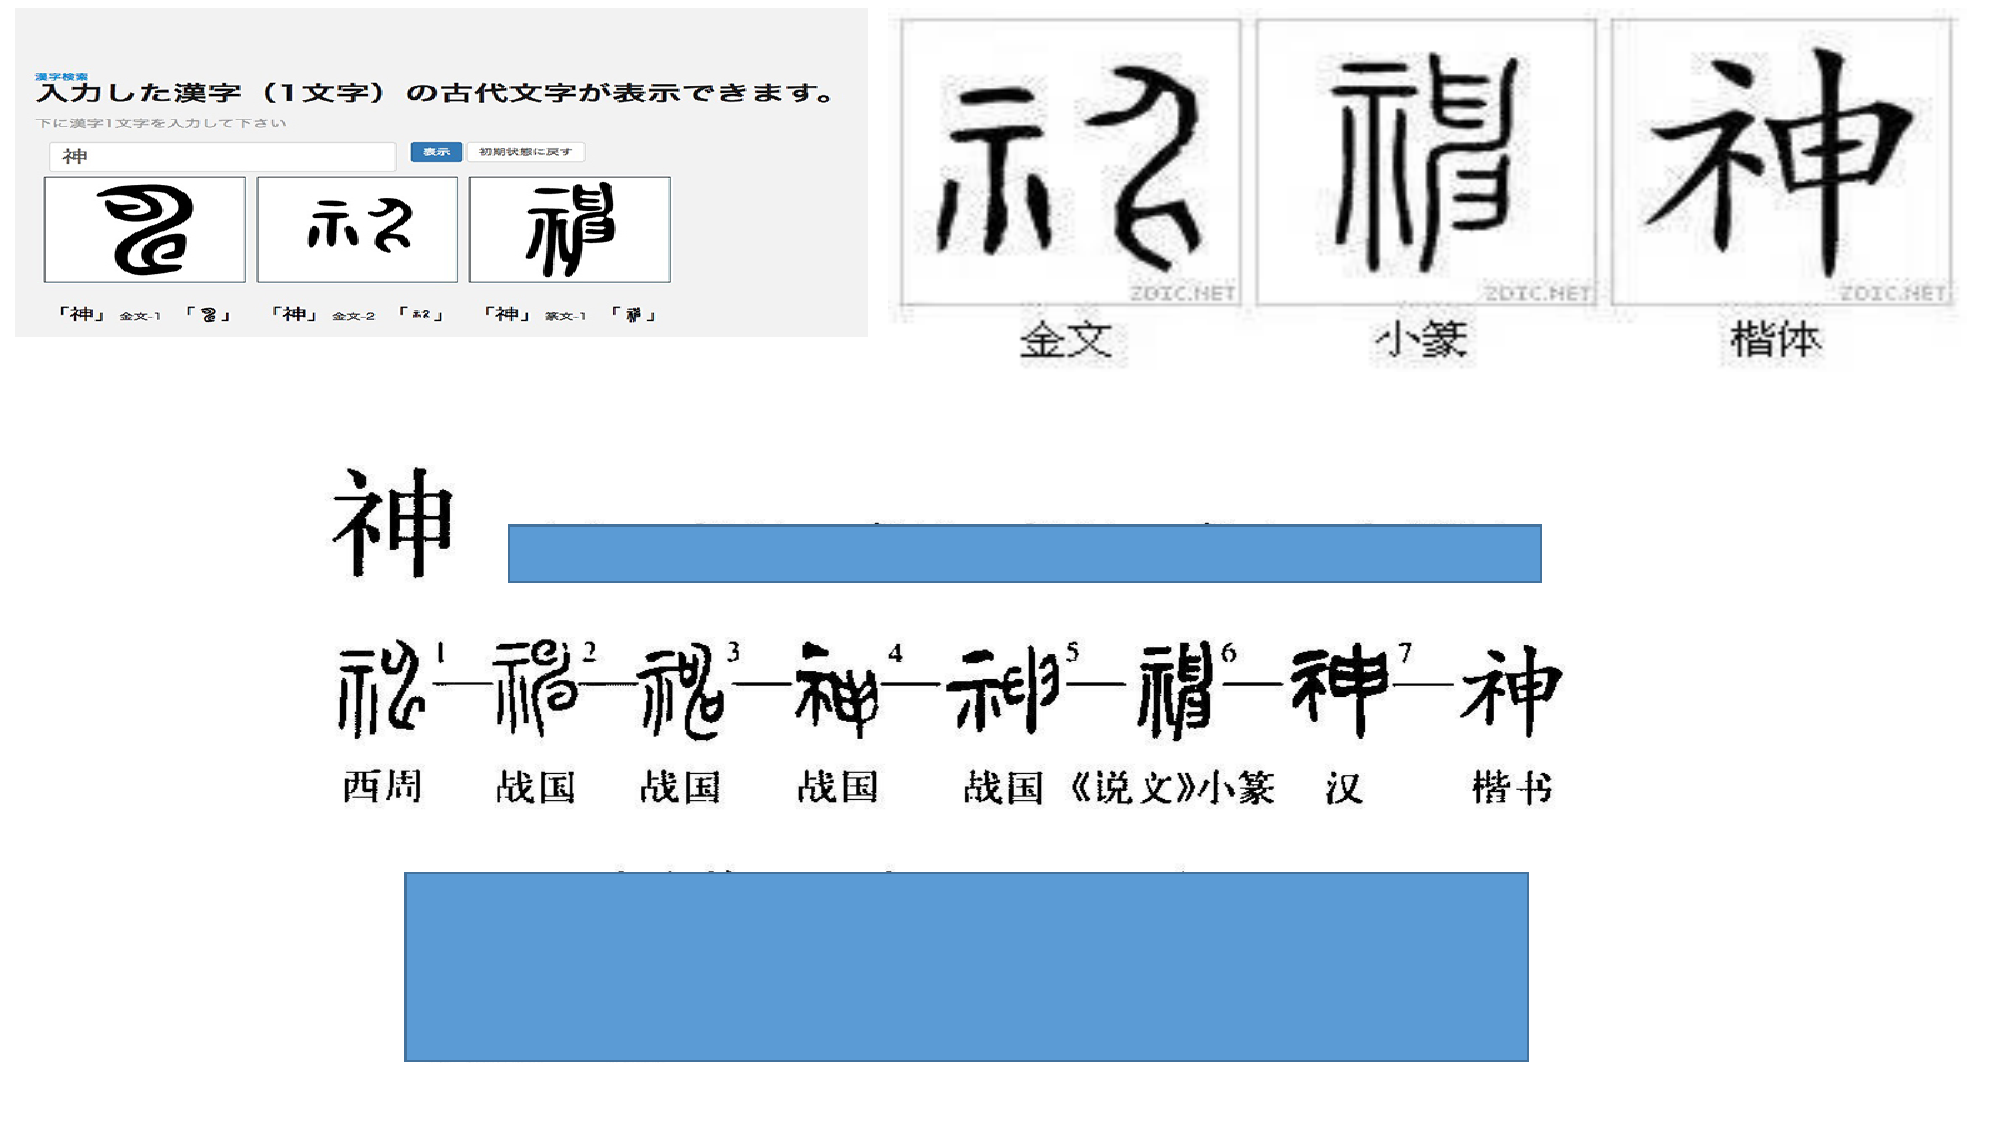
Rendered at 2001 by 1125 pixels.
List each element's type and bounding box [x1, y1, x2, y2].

picture [888, 8, 1967, 372]
picture [15, 8, 868, 337]
picture [225, 438, 1649, 1083]
